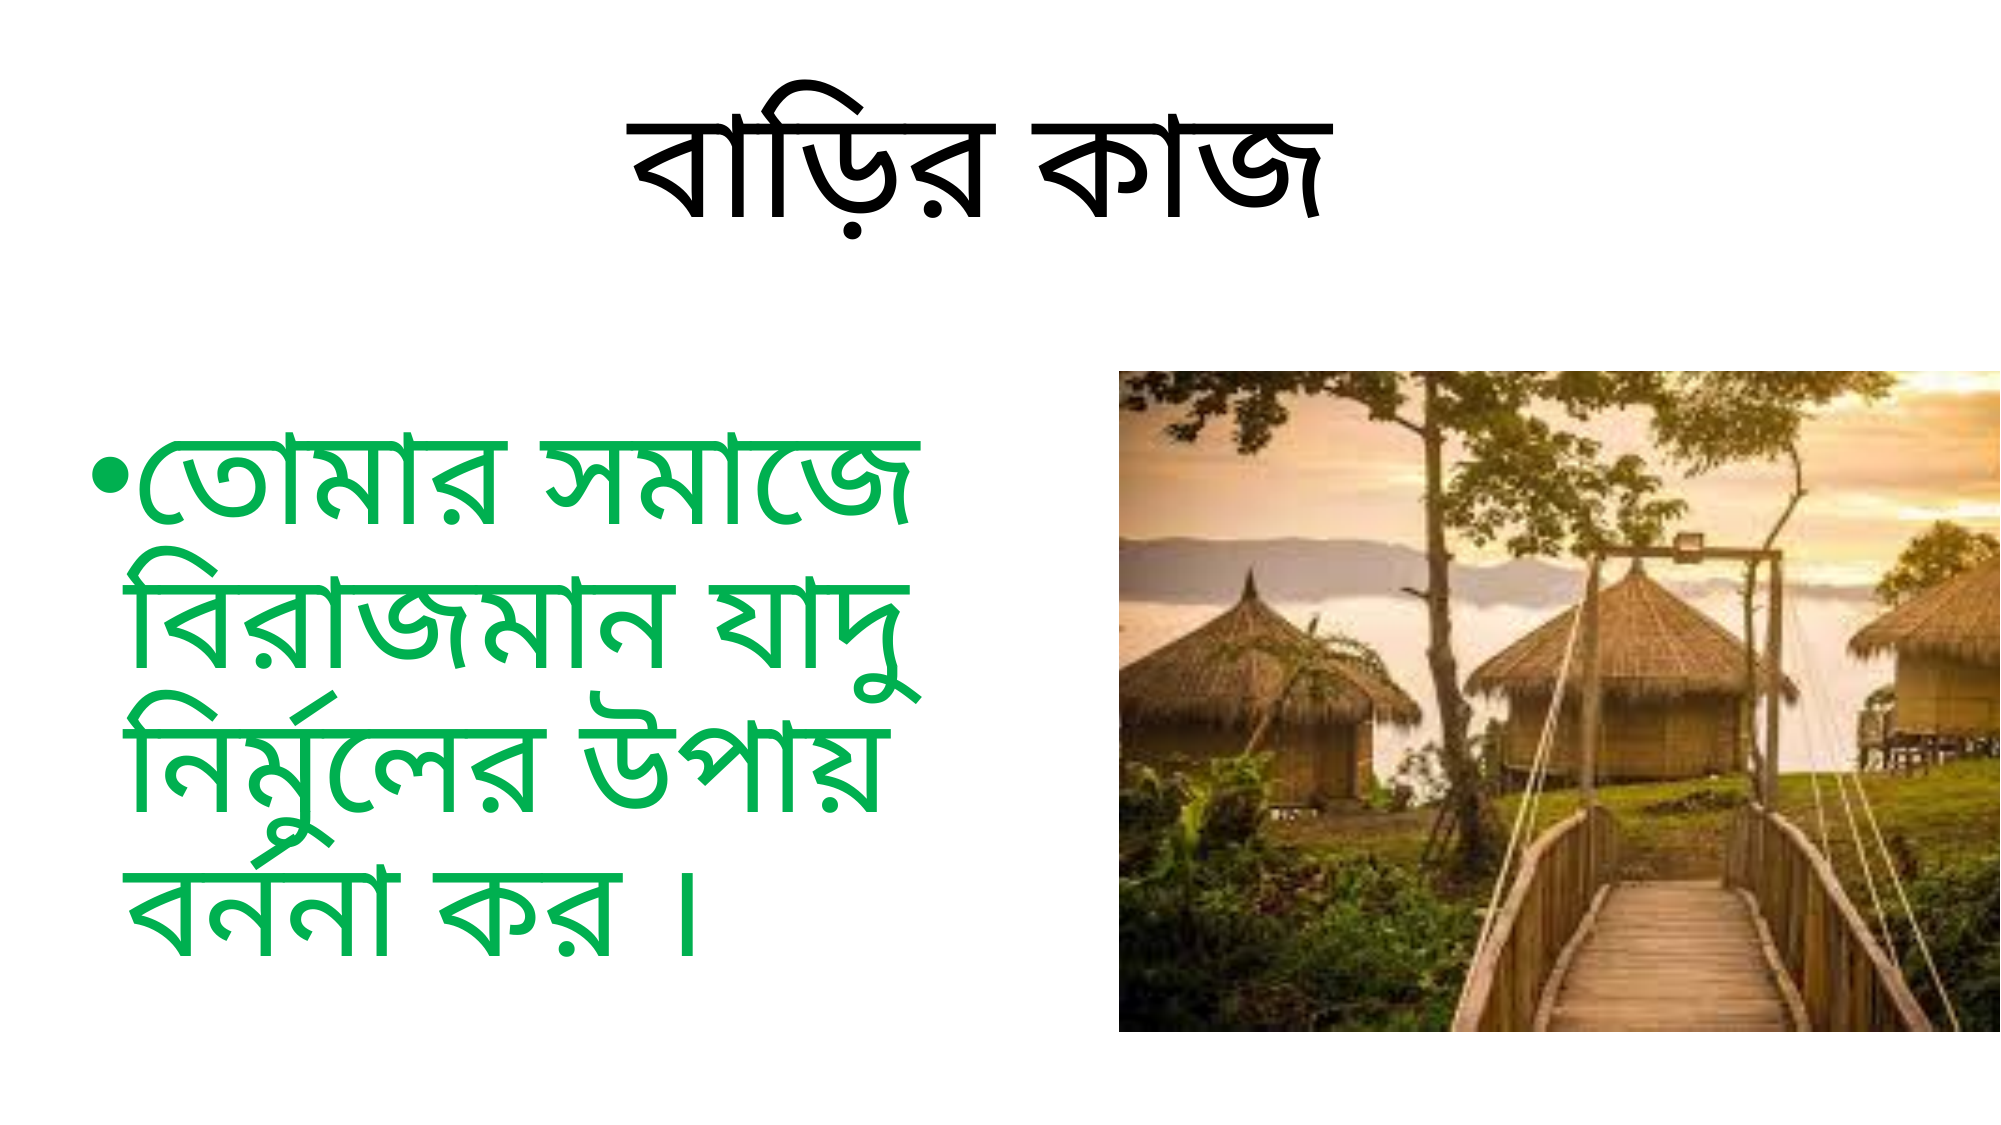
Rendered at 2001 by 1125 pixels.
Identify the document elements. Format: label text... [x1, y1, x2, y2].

picture [1119, 371, 2000, 1032]
title বাড়ির কাজ [137, 59, 1863, 278]
list তোমার সমাজে বিরাজমান যাদু নির্মুলের উপায় বর্ননা কর । [0, 401, 1097, 994]
